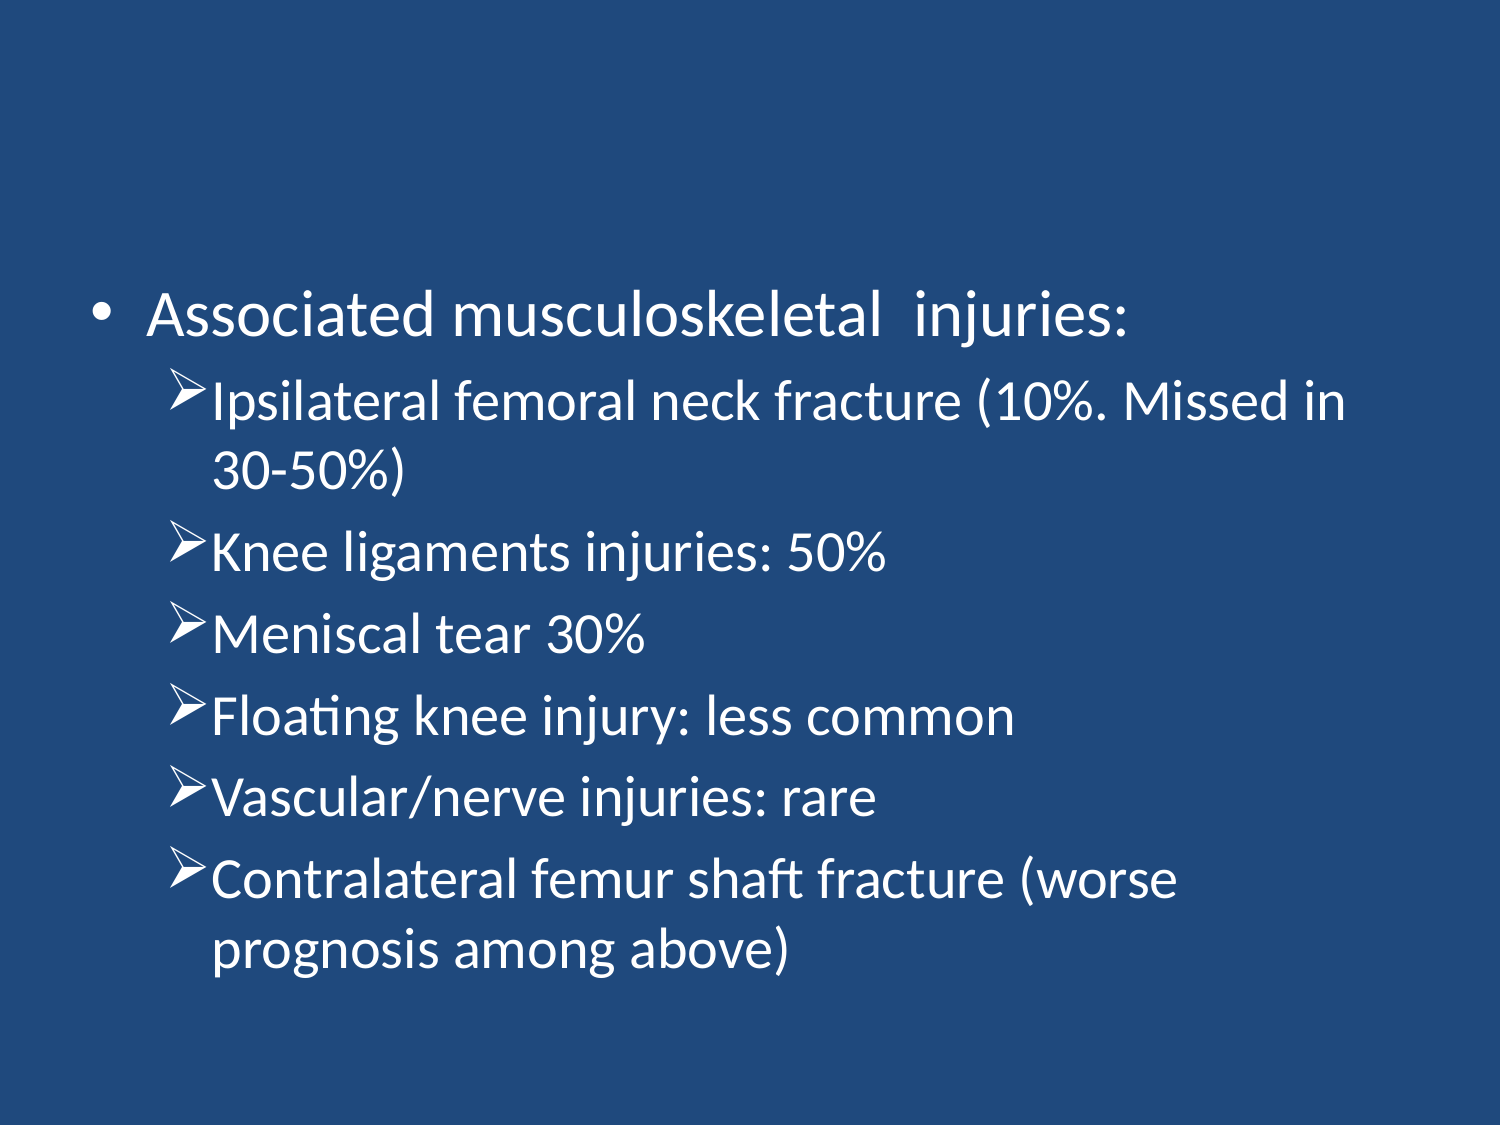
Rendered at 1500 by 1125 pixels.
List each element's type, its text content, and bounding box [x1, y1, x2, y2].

list Associated musculoskeletal injuries: Ipsilateral femoral neck fracture (10%. Missed in 30-50%) Knee ligaments injuries: 50% Meniscal tear 30% Floating knee injury: less common Vascular/nerve injuries: rare Contralateral femur shaft fracture (worse prognosis among above) [75, 262, 1425, 1005]
